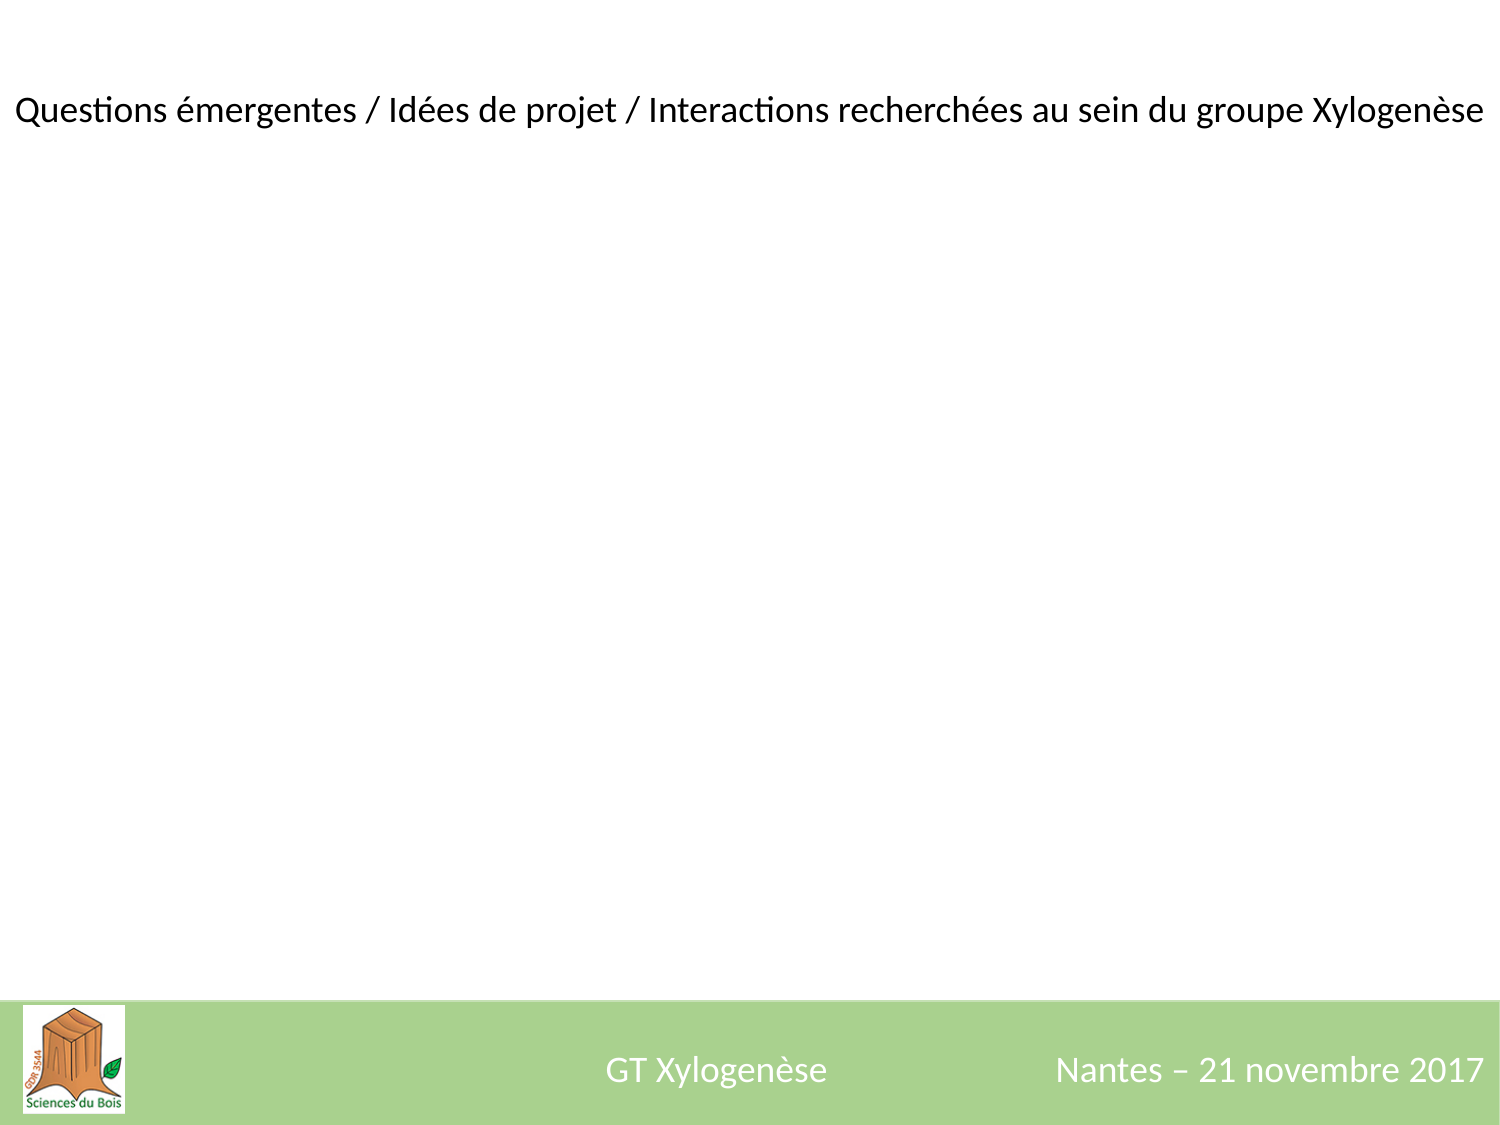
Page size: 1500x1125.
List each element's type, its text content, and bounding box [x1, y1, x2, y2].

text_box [0, 1000, 1500, 1125]
text_box Questions émergentes / Idées de projet / Interactions recherchées au sein du groupe Xylogenèse [0, 77, 1500, 138]
